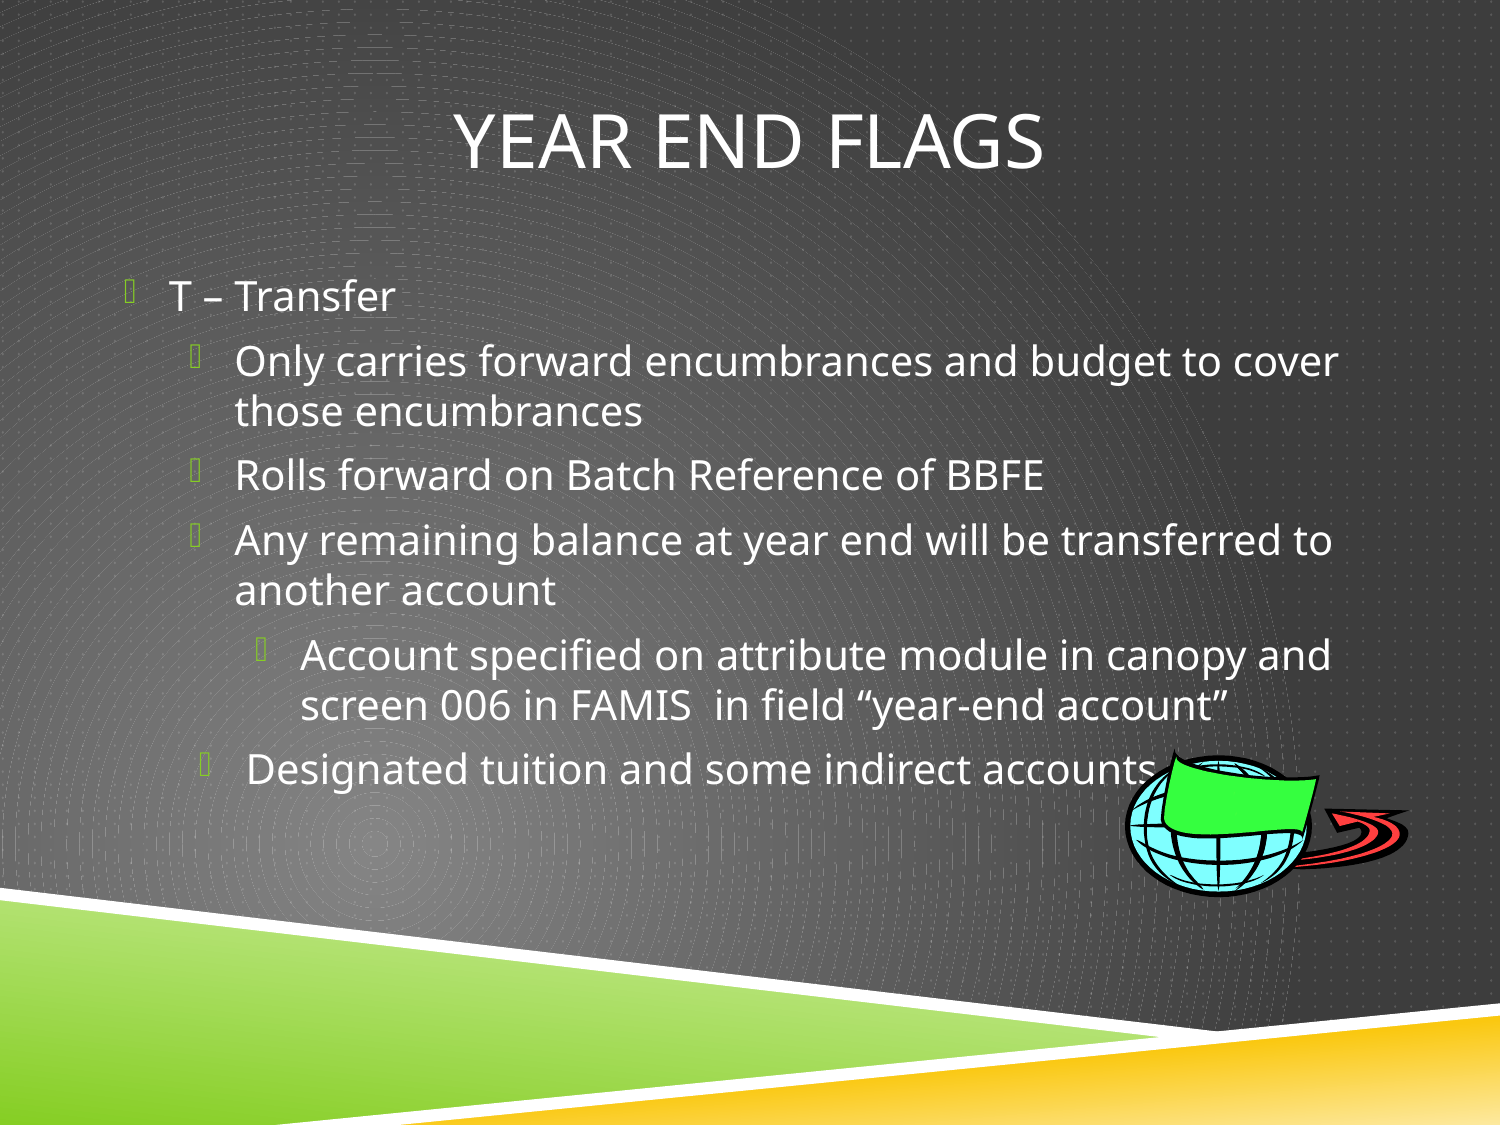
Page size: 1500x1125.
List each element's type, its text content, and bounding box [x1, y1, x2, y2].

title Year end flags [112, 45, 1388, 233]
picture [1124, 731, 1410, 898]
list T – Transfer Only carries forward encumbrances and budget to cover those encumbrances Rolls forward on Batch Reference of BBFE Any remaining balance at year end will be transferred to another account Account specified on attribute module in canopy and screen 006 in FAMIS in field “year-end account” Designated tuition and some indirect accounts [112, 262, 1388, 875]
